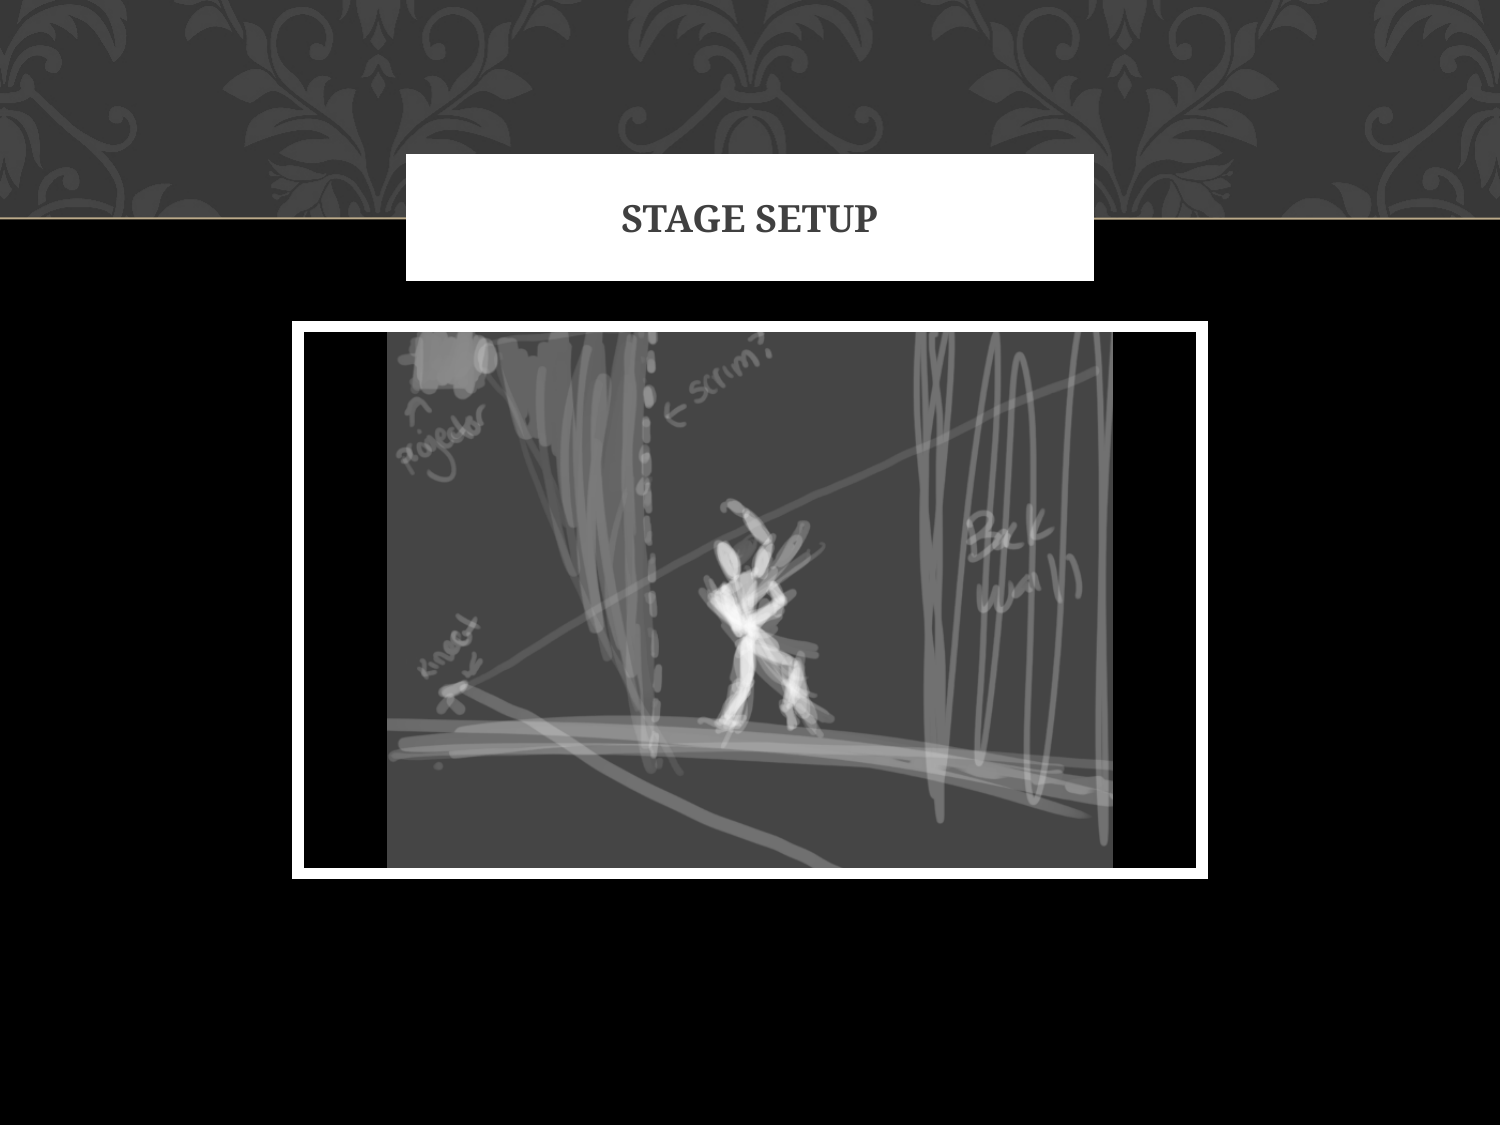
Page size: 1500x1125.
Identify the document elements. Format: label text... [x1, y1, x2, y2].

title Stage setup [406, 154, 1094, 281]
picture [303, 332, 1197, 869]
